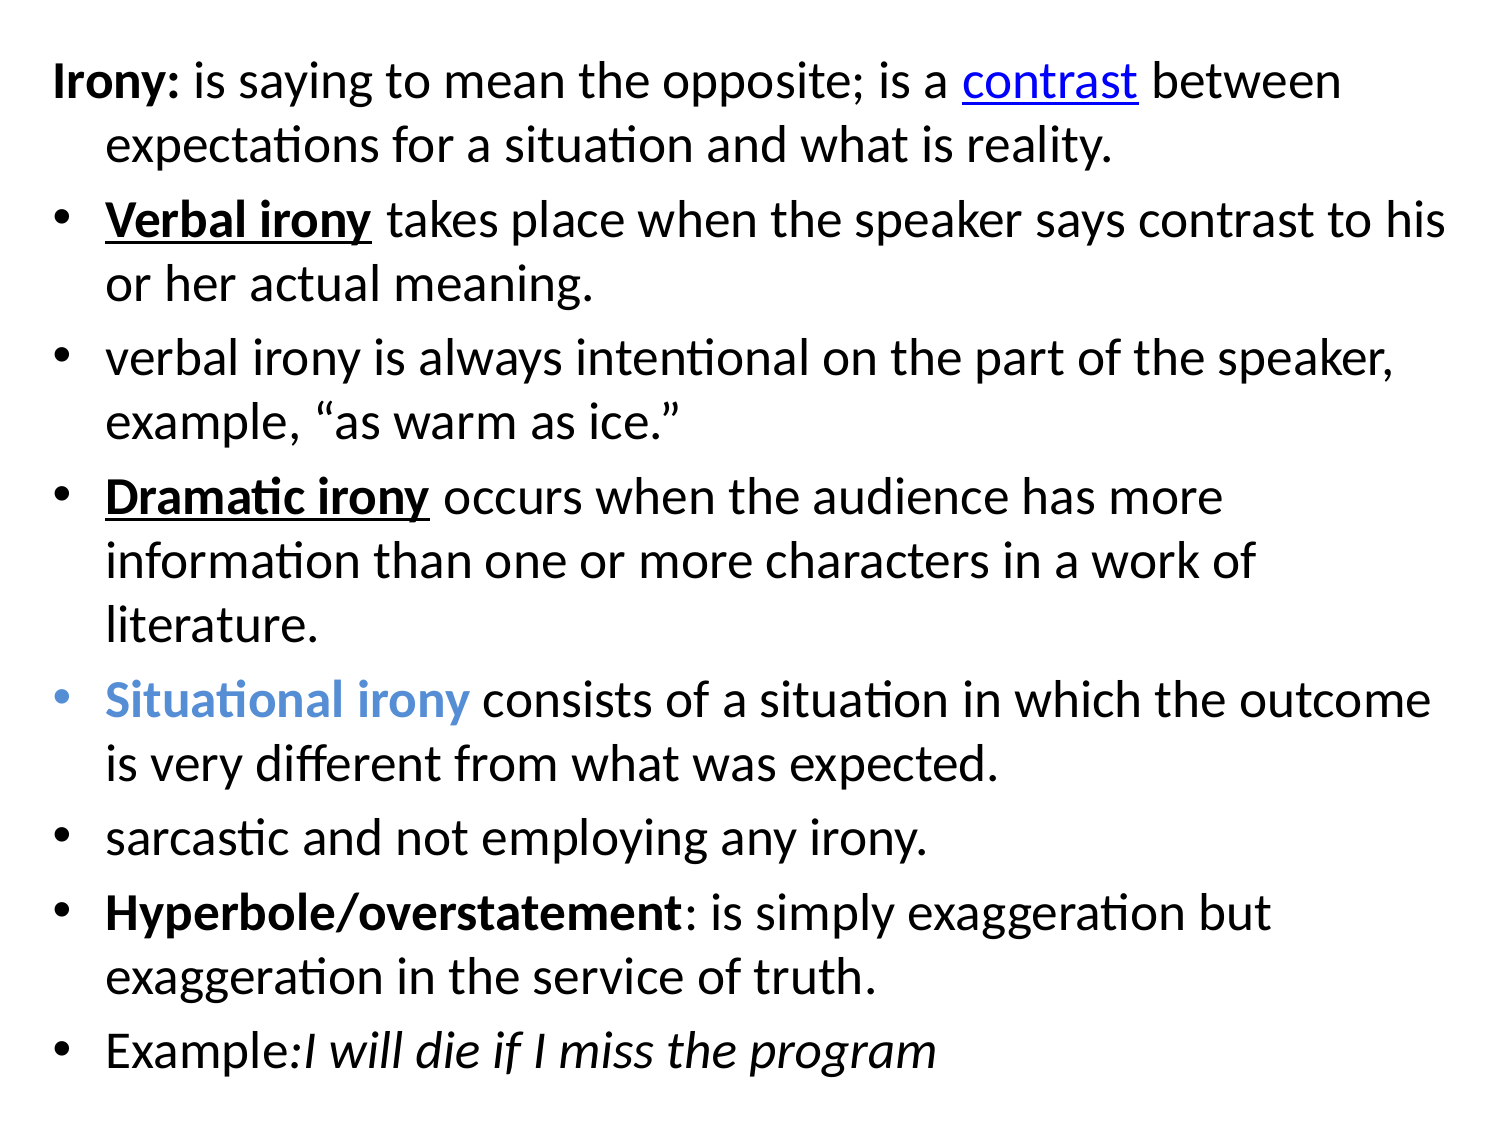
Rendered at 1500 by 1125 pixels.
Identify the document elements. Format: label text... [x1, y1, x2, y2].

list Irony: is saying to mean the opposite; is a contrast between expectations for a situation and what is reality. Verbal irony takes place when the speaker says contrast to his or her actual meaning. verbal irony is always intentional on the part of the speaker, example, “as warm as ice.” Dramatic irony occurs when the audience has more information than one or more characters in a work of literature. Situational irony consists of a situation in which the outcome is very different from what was expected. sarcastic and not employing any irony. Hyperbole/overstatement: is simply exaggeration but exaggeration in the service of truth. Example:I will die if I miss the program [37, 37, 1463, 1100]
